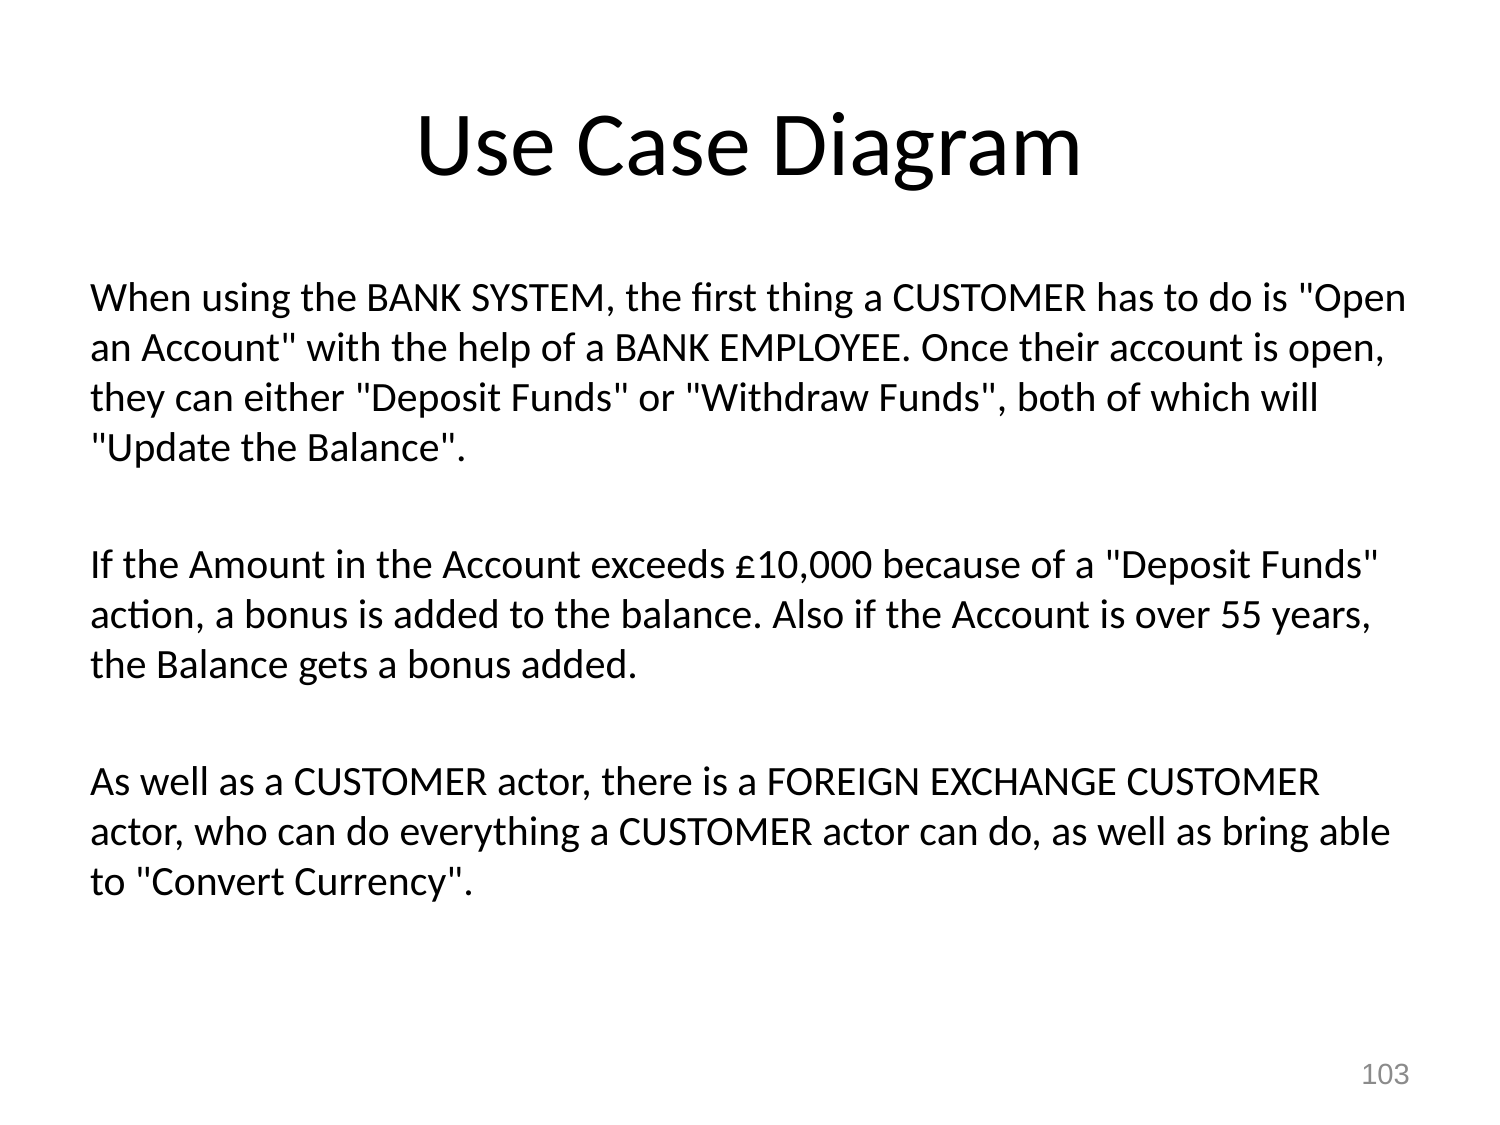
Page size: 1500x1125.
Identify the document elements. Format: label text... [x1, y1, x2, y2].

slide_number 103 [1074, 1042, 1425, 1103]
title Use Case Diagram [75, 45, 1425, 233]
list When using the BANK SYSTEM, the first thing a CUSTOMER has to do is "Open an Account" with the help of a BANK EMPLOYEE. Once their account is open, they can either "Deposit Funds" or "Withdraw Funds", both of which will "Update the Balance". If the Amount in the Account exceeds £10,000 because of a "Deposit Funds" action, a bonus is added to the balance. Also if the Account is over 55 years, the Balance gets a bonus added. As well as a CUSTOMER actor, there is a FOREIGN EXCHANGE CUSTOMER actor, who can do everything a CUSTOMER actor can do, as well as bring able to "Convert Currency". [75, 262, 1425, 1005]
